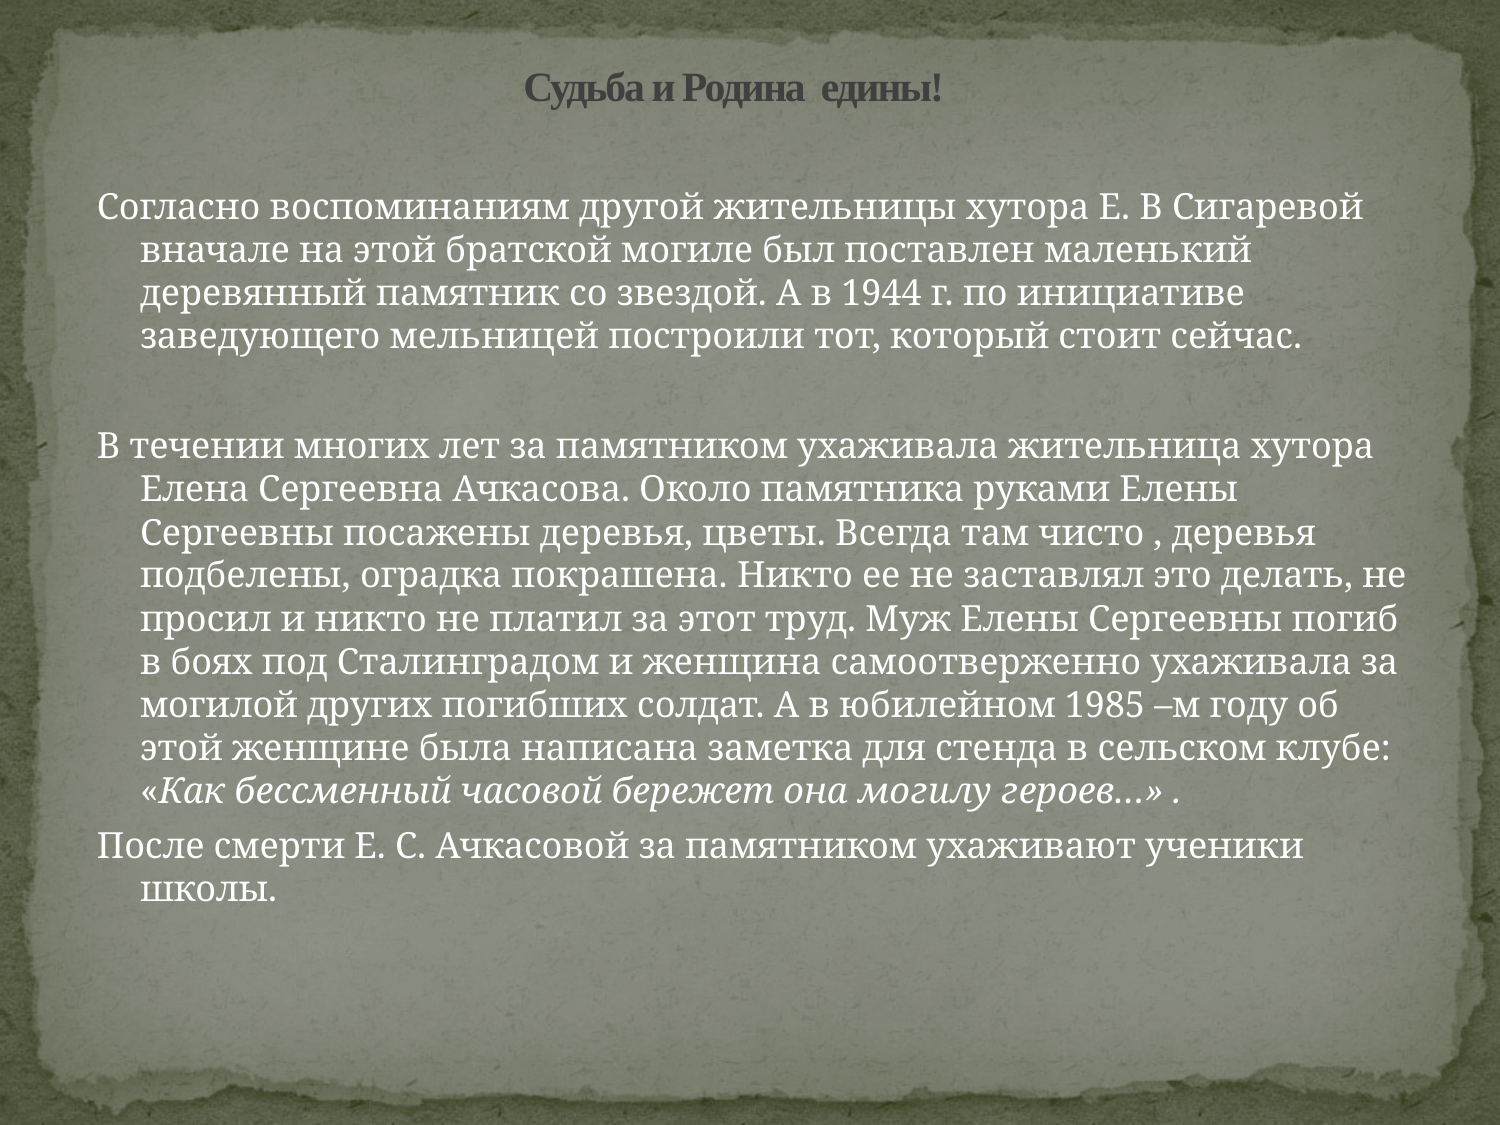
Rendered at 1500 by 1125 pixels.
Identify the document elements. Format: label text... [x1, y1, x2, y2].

list Согласно воспоминаниям другой жительницы хутора Е. В Сигаревой вначале на этой братской могиле был поставлен маленький деревянный памятник со звездой. А в 1944 г. по инициативе заведующего мельницей построили тот, который стоит сейчас. В течении многих лет за памятником ухаживала жительница хутора Елена Сергеевна Ачкасова. Около памятника руками Елены Сергеевны посажены деревья, цветы. Всегда там чисто , деревья подбелены, оградка покрашена. Никто ее не заставлял это делать, не просил и никто не платил за этот труд. Муж Елены Сергеевны погиб в боях под Сталинградом и женщина самоотверженно ухаживала за могилой других погибших солдат. А в юбилейном 1985 –м году об этой женщине была написана заметка для стенда в сельском клубе: «Как бессменный часовой бережет она могилу героев…» . После смерти Е. С. Ачкасовой за памятником ухаживают ученики школы. [82, 175, 1432, 985]
title Судьба и Родина едины! [58, 35, 1409, 118]
